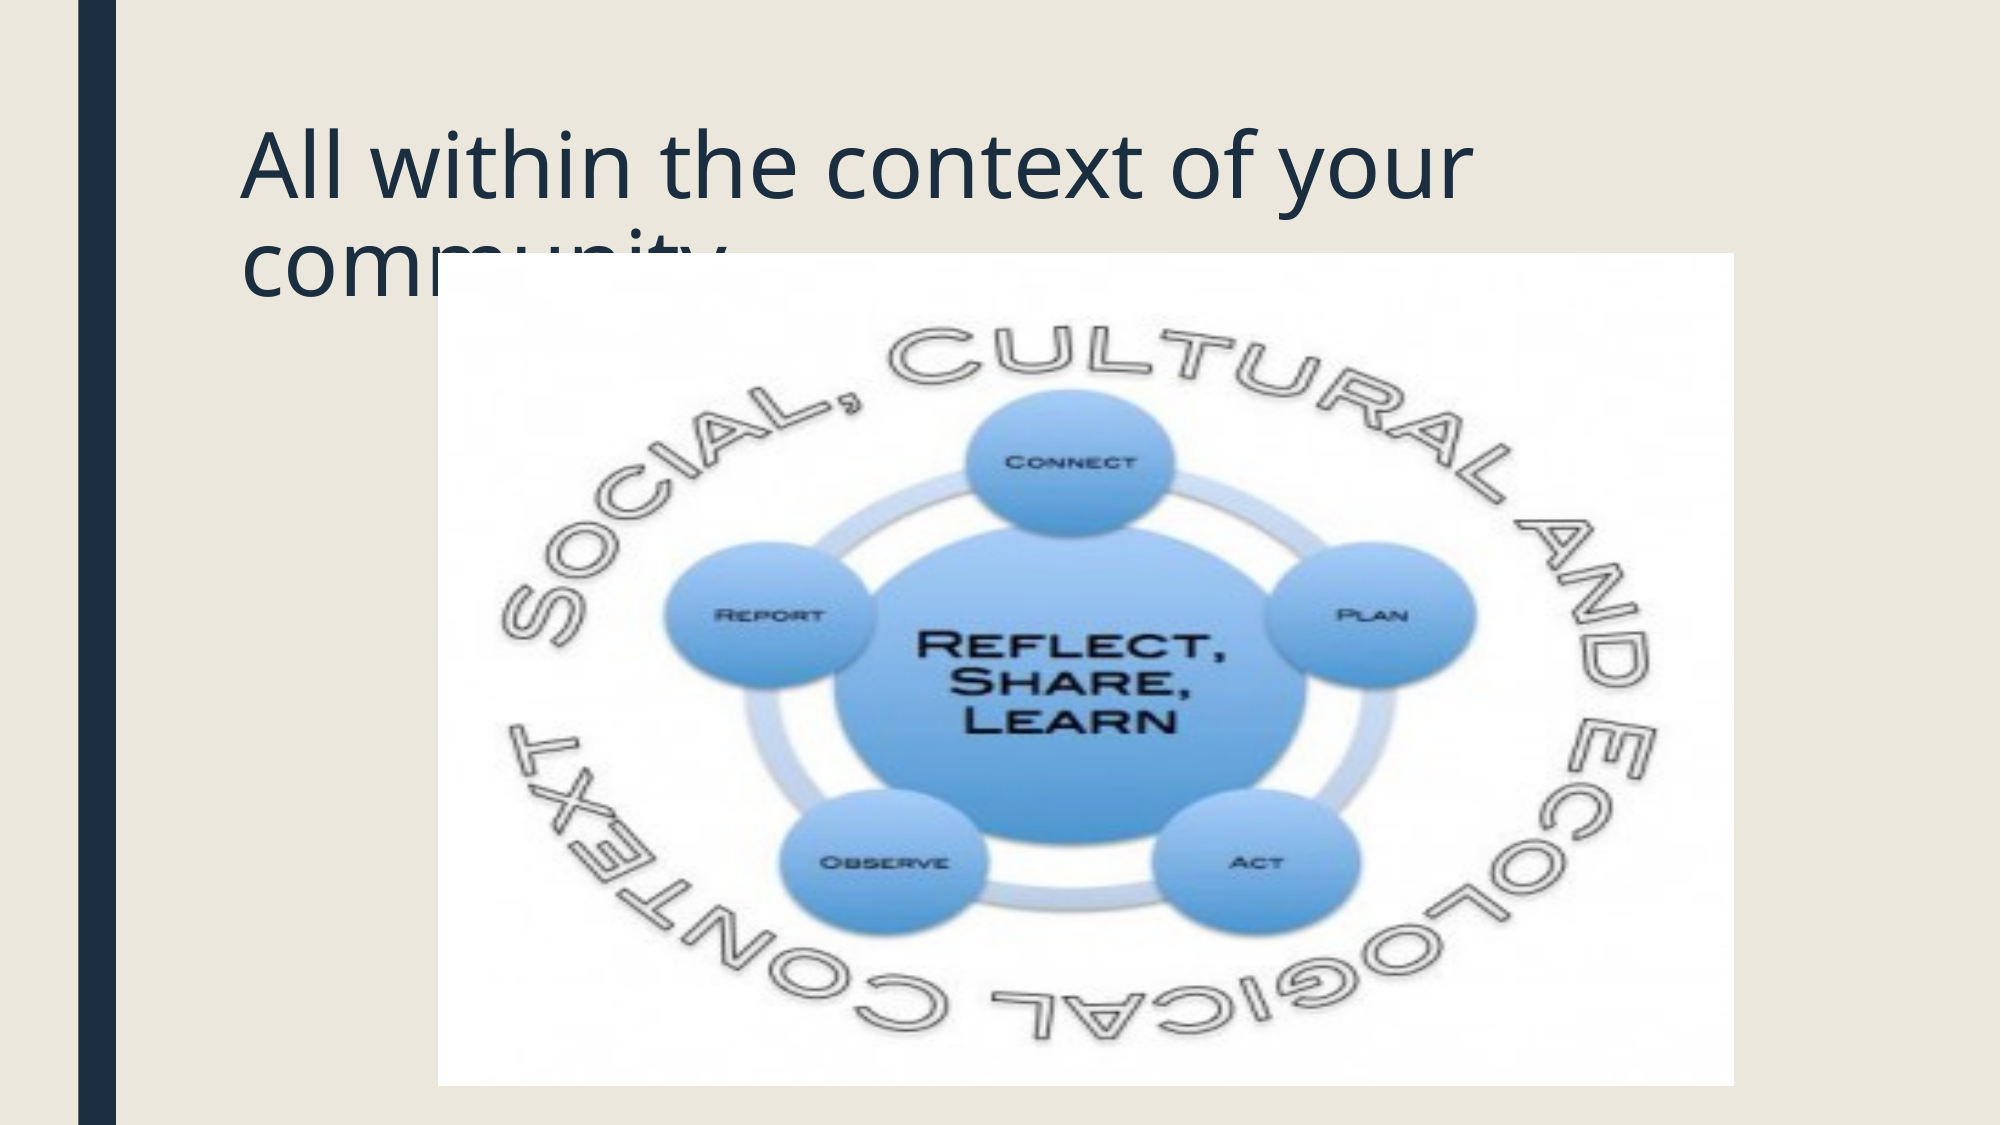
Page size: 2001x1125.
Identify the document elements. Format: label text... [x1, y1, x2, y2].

title All within the context of your community [225, 112, 1800, 357]
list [438, 253, 1734, 1086]
